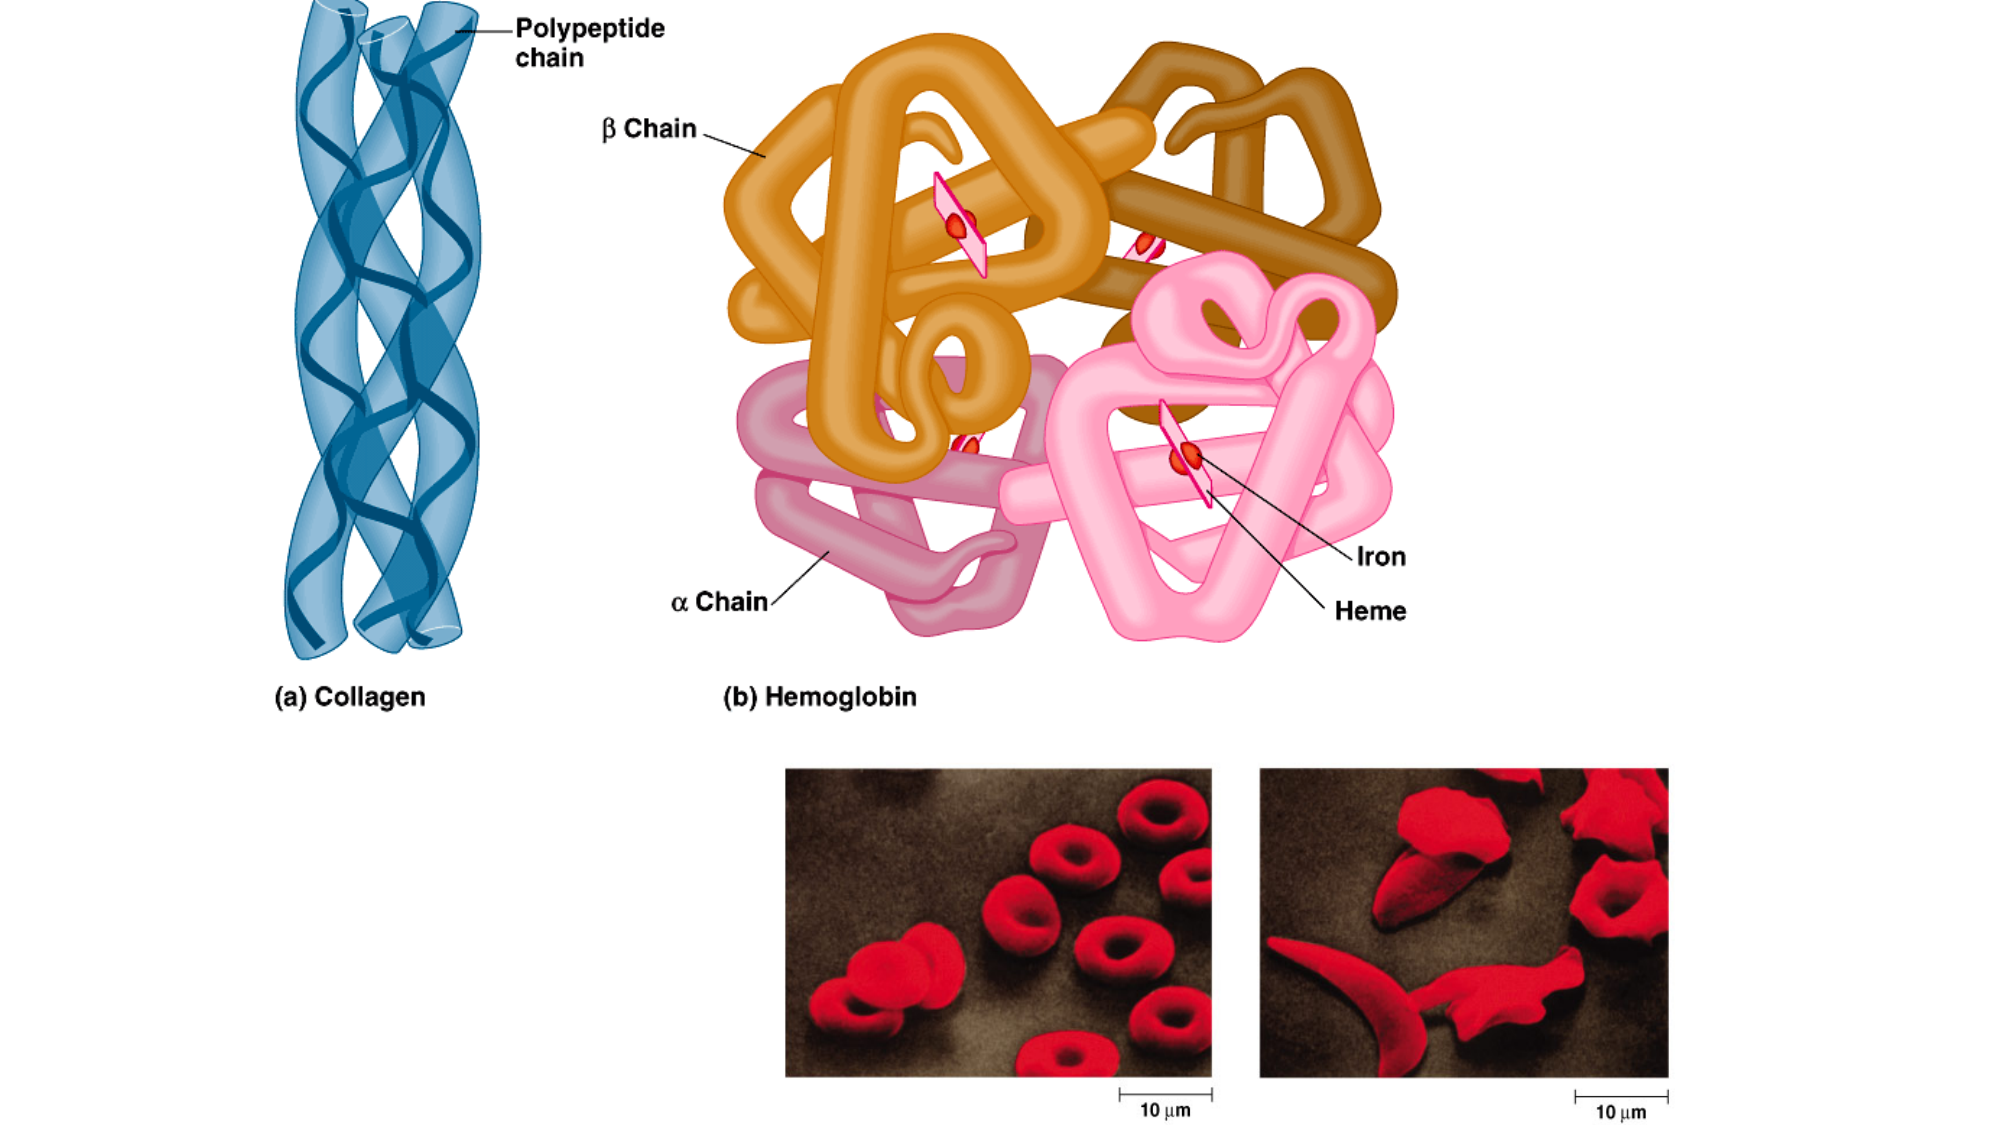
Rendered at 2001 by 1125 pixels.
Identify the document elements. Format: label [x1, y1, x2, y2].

picture [775, 755, 1705, 1125]
list [263, 0, 1419, 717]
